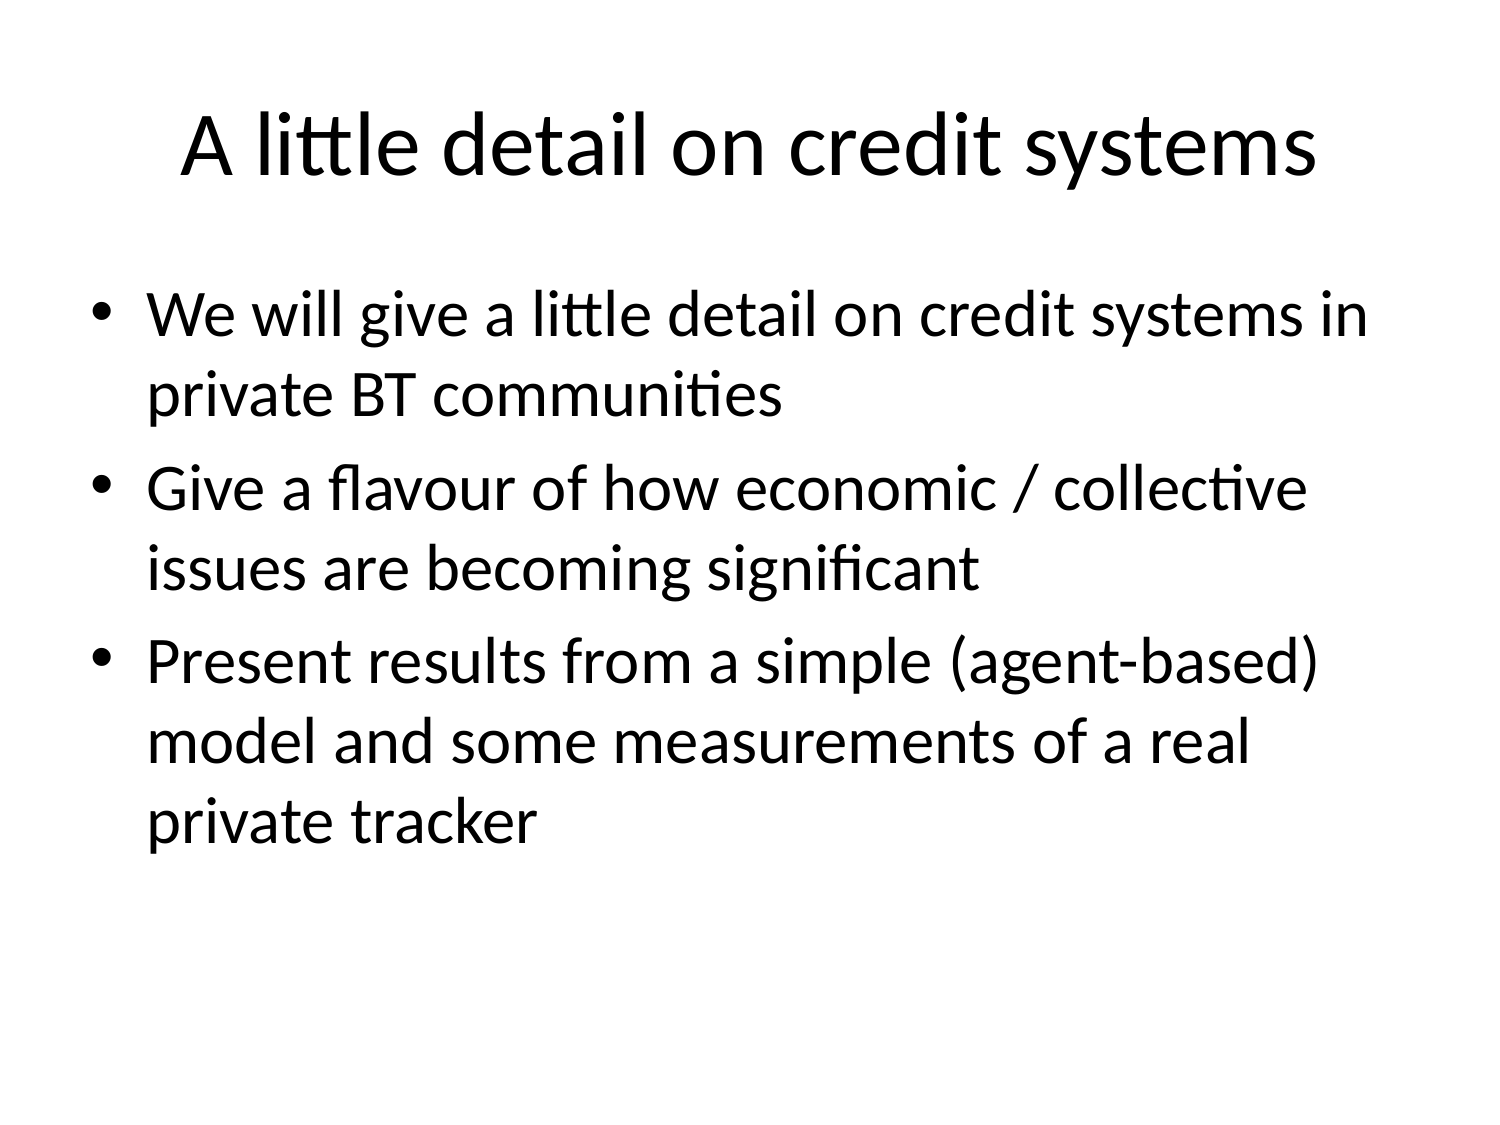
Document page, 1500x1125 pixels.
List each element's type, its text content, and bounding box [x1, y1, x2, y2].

title A little detail on credit systems [75, 45, 1425, 233]
list We will give a little detail on credit systems in private BT communities Give a flavour of how economic / collective issues are becoming significant Present results from a simple (agent-based) model and some measurements of a real private tracker [75, 262, 1425, 1005]
